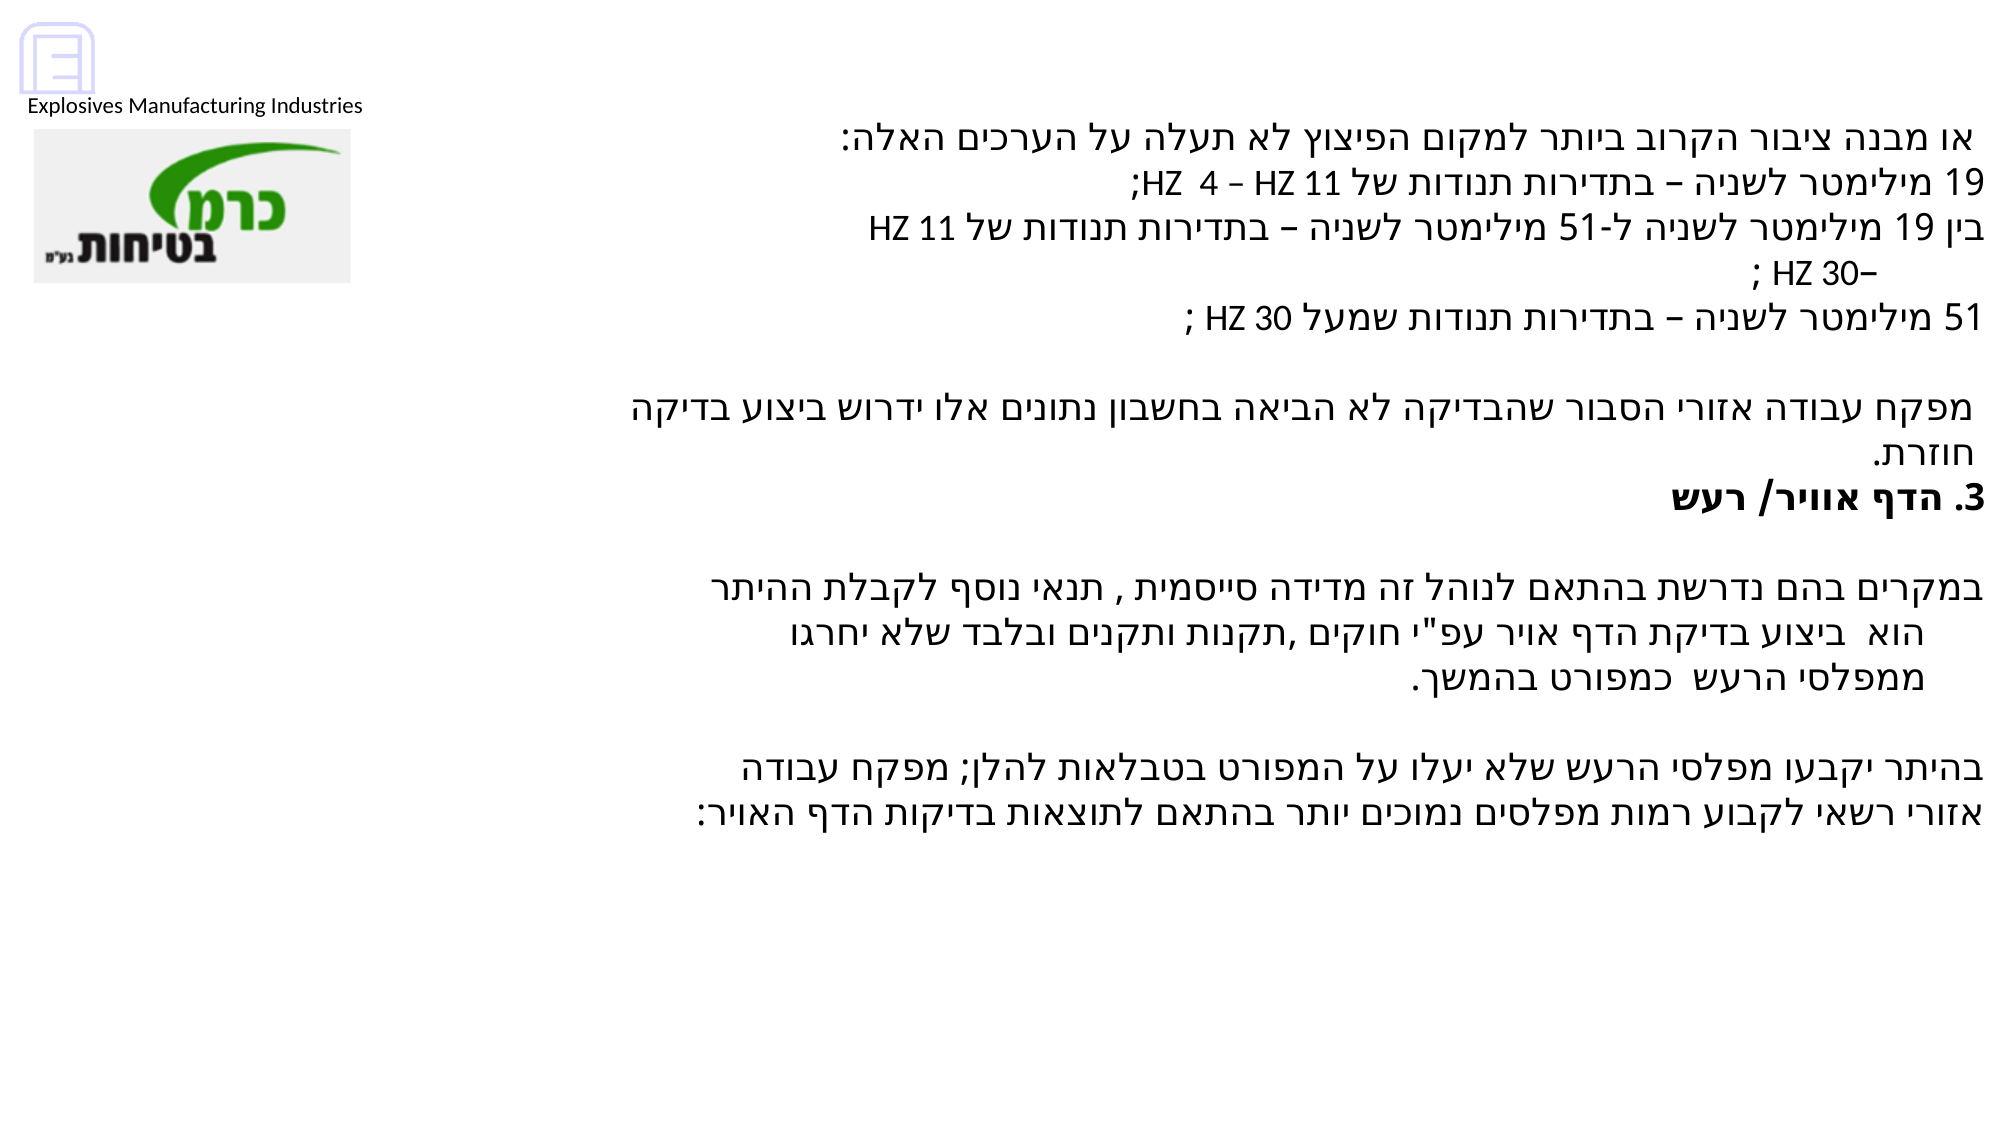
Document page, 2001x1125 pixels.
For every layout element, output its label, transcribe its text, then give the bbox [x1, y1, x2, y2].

picture [17, 22, 96, 96]
picture [33, 129, 351, 283]
text_box Explosives Manufacturing Industries [6, 82, 379, 105]
text_box או מבנה ציבור הקרוב ביותר למקום הפיצוץ לא תעלה על הערכים האלה: 19 מילימטר לשניה – בתדירות תנודות של HZ 4 – HZ 11; בין 19 מילימטר לשניה ל-51 מילימטר לשניה – בתדירות תנודות של HZ 11 –HZ 30 ; 51 מילימטר לשניה – בתדירות תנודות שמעל HZ 30 ; מפקח עבודה אזורי הסבור שהבדיקה לא הביאה בחשבון נתונים אלו ידרוש ביצוע בדיקה חוזרת. 3. הדף אוויר/ רעש במקרים בהם נדרשת בהתאם לנוהל זה מדידה סייסמית , תנאי נוסף לקבלת ההיתר הוא ביצוע בדיקת הדף אויר עפ"י חוקים ,תקנות ותקנים ובלבד שלא יחרגו ממפלסי הרעש כמפורט בהמשך. בהיתר יקבעו מפלסי הרעש שלא יעלו על המפורט בטבלאות להלן; מפקח עבודה אזורי רשאי לקבוע רמות מפלסים נמוכים יותר בהתאם לתוצאות בדיקות הדף האויר: [0, 105, 2000, 886]
